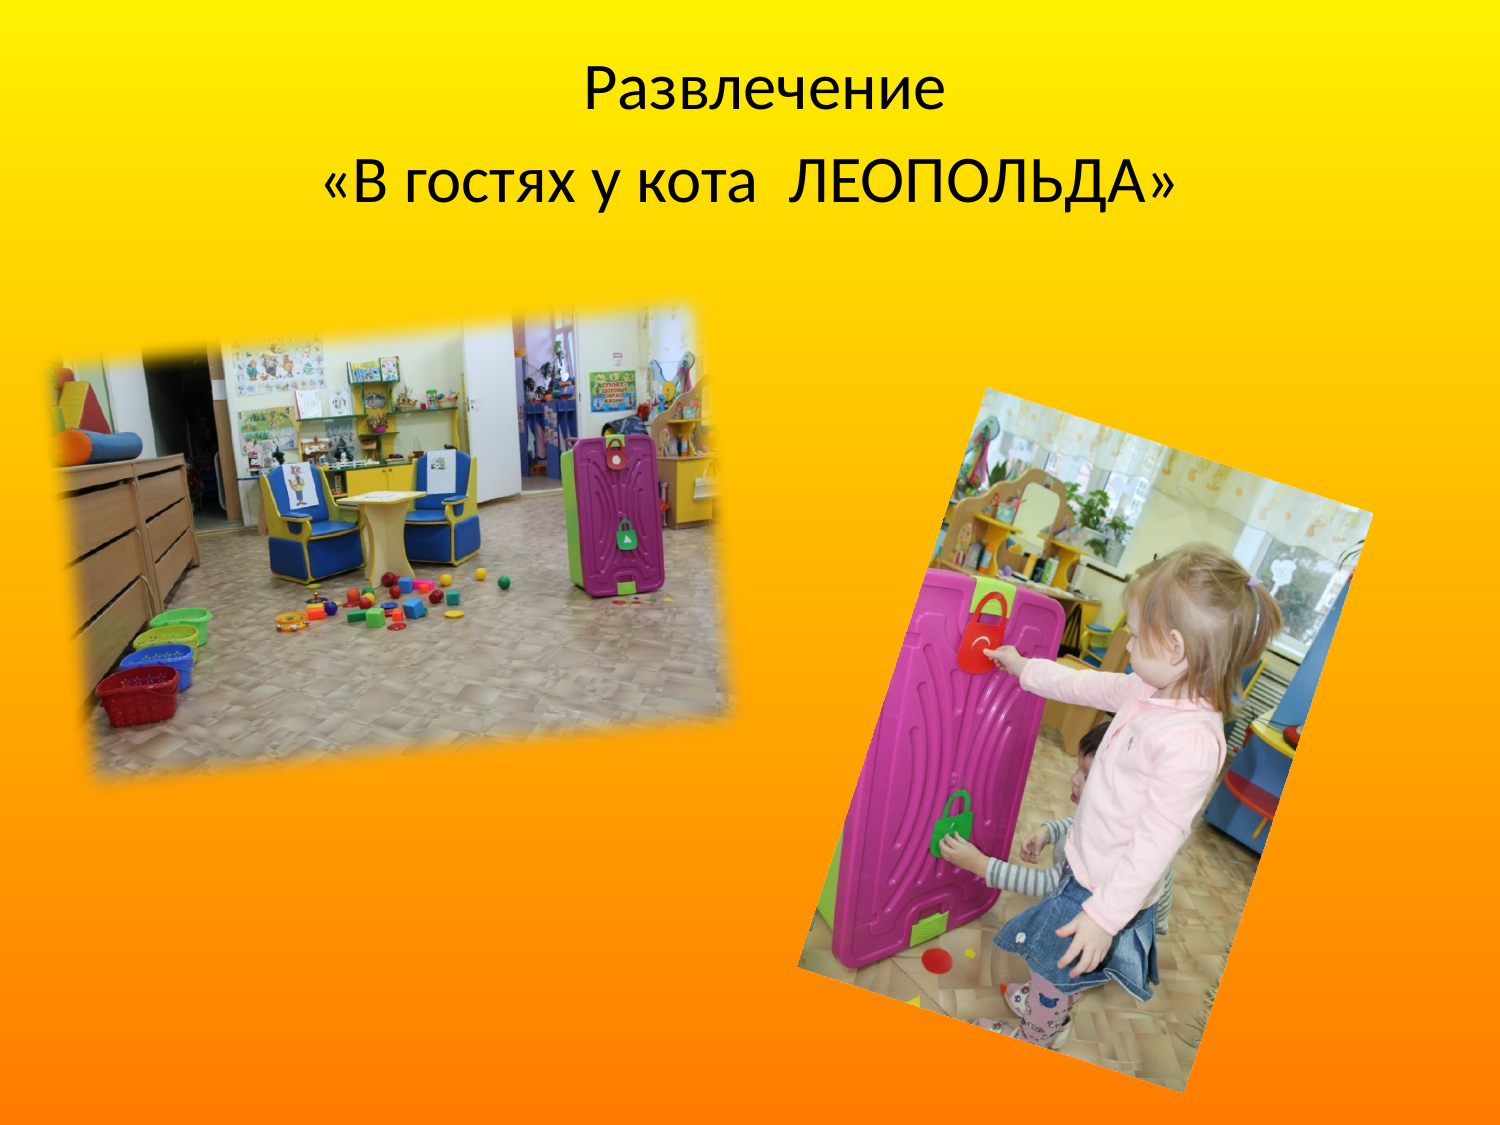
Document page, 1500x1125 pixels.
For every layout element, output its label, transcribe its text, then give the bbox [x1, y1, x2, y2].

picture [53, 316, 734, 770]
list Развлечение «В гостях у кота ЛЕОПОЛЬДА» [75, 35, 1425, 1005]
picture [779, 388, 1390, 1092]
